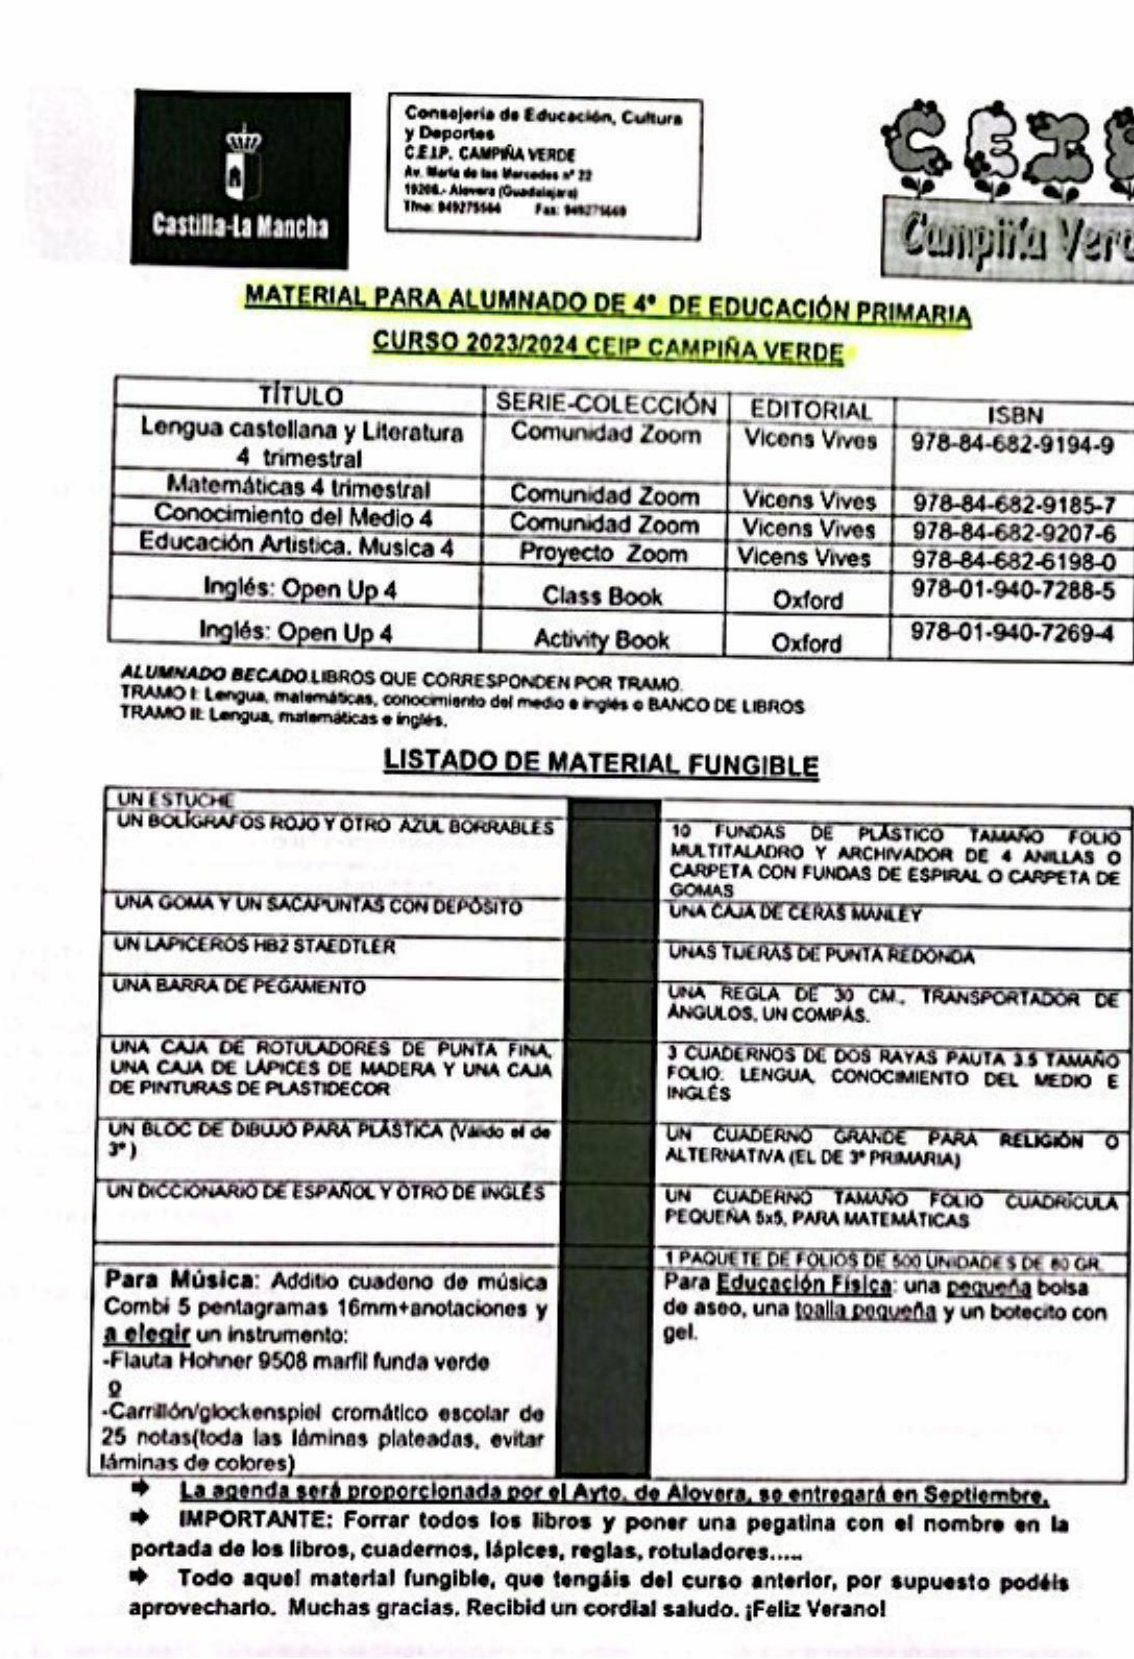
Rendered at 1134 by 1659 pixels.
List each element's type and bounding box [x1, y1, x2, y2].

text_box [0, 0, 1134, 1659]
